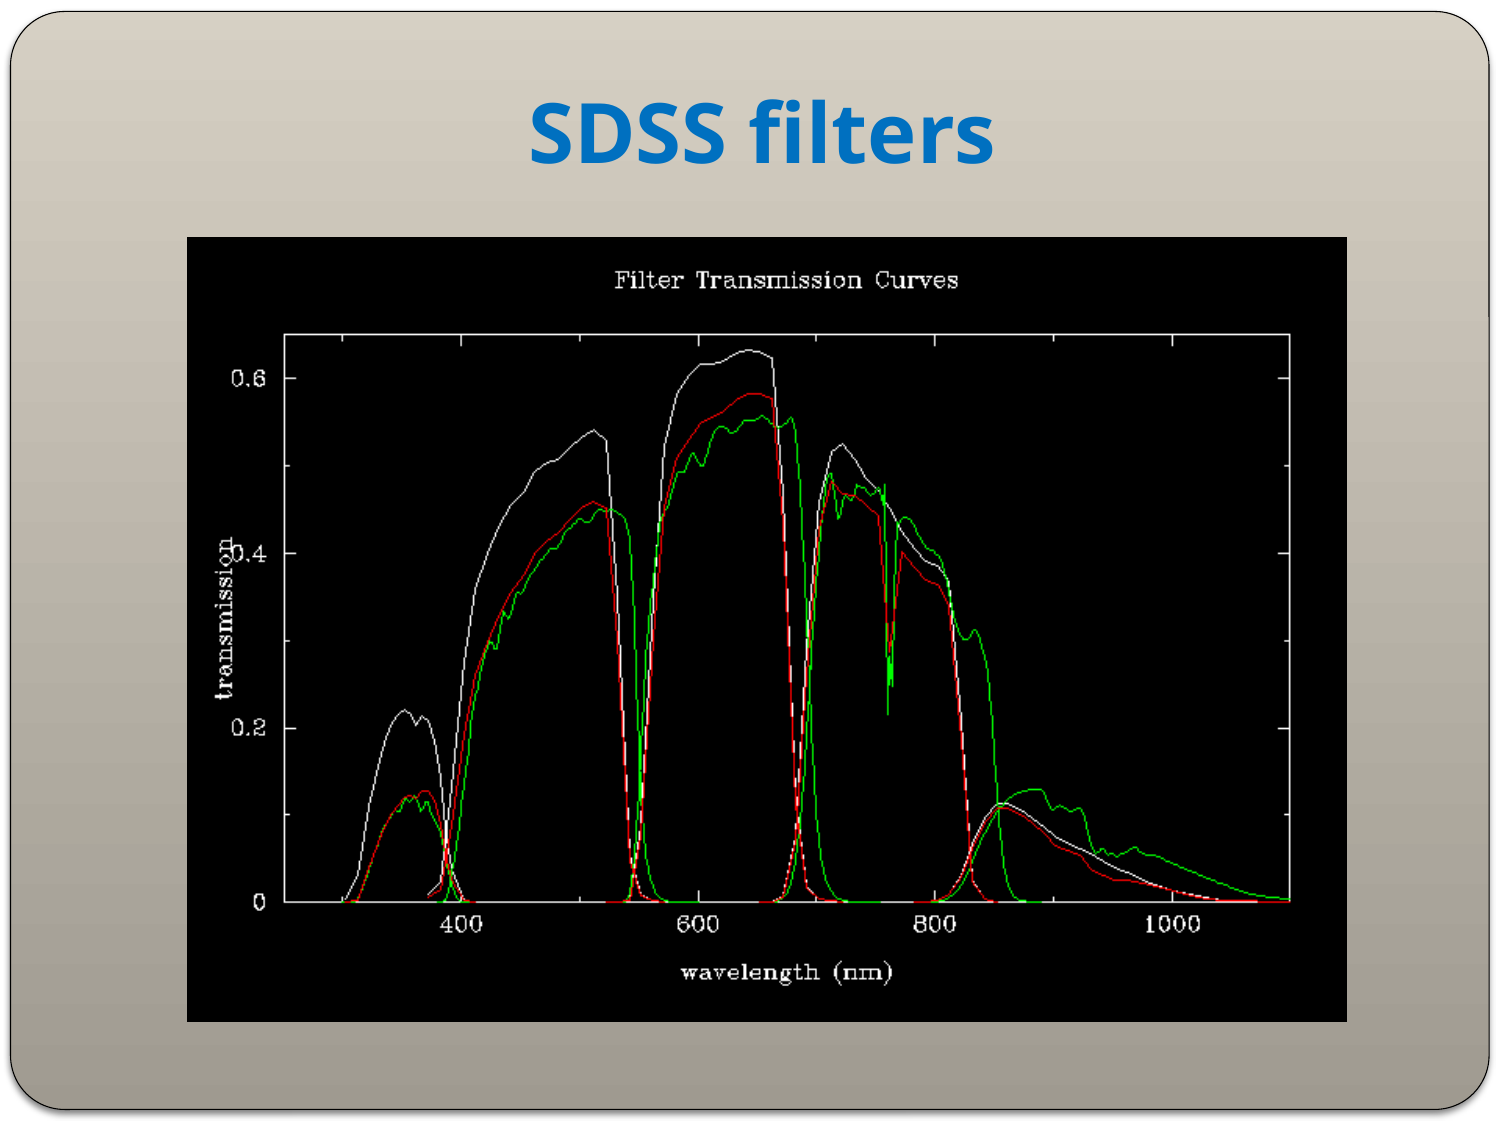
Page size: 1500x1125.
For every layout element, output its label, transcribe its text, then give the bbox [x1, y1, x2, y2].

title SDSS filters [450, 62, 1075, 196]
picture [187, 237, 1348, 1023]
